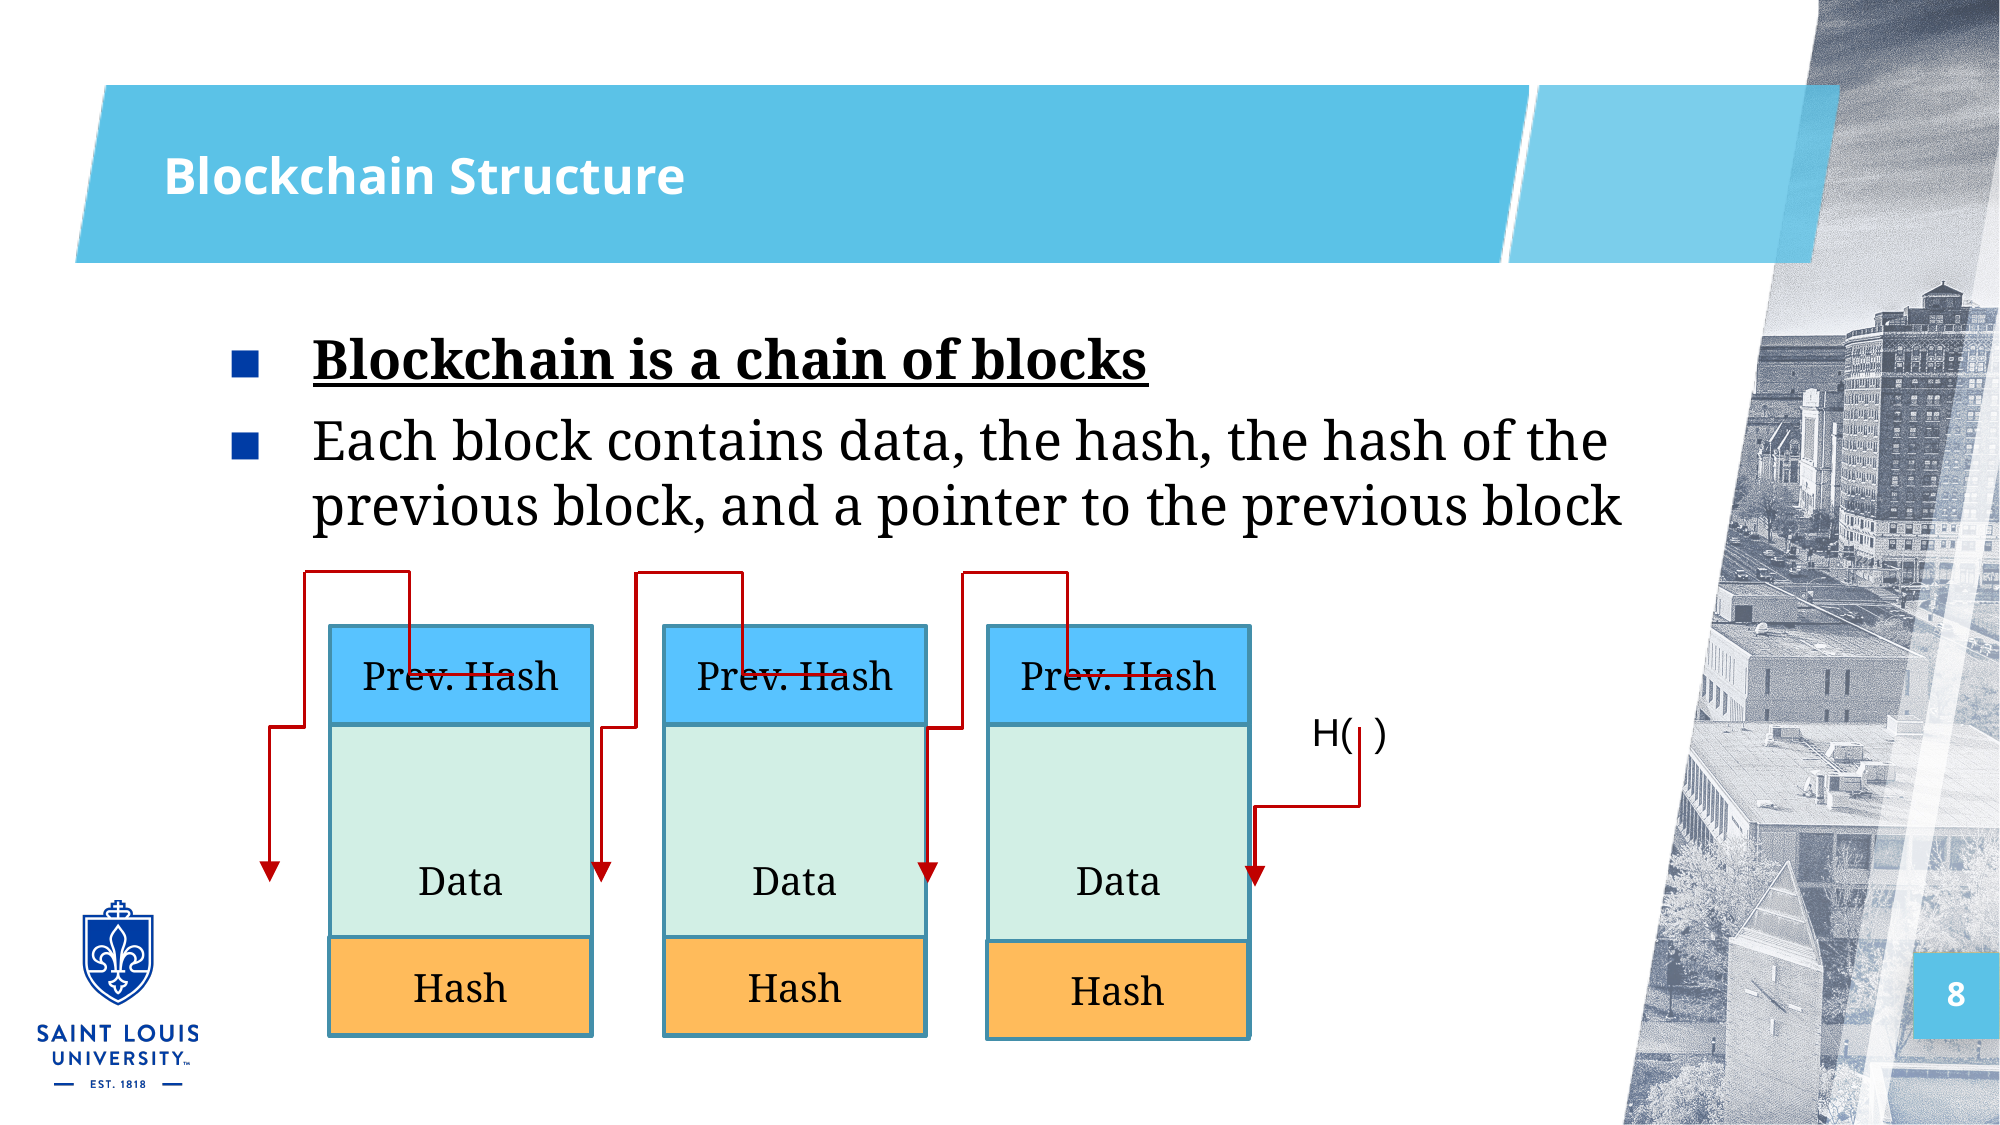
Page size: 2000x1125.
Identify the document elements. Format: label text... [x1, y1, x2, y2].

slide_number 8 [1913, 952, 2000, 1039]
picture [1625, 0, 2000, 1125]
list Blockchain is a chain of blocks Each block contains data, the hash, the hash of the previous block, and a pointer to the previous block [197, 310, 1648, 953]
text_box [269, 571, 1397, 1040]
title Blockchain Structure [148, 86, 1488, 263]
